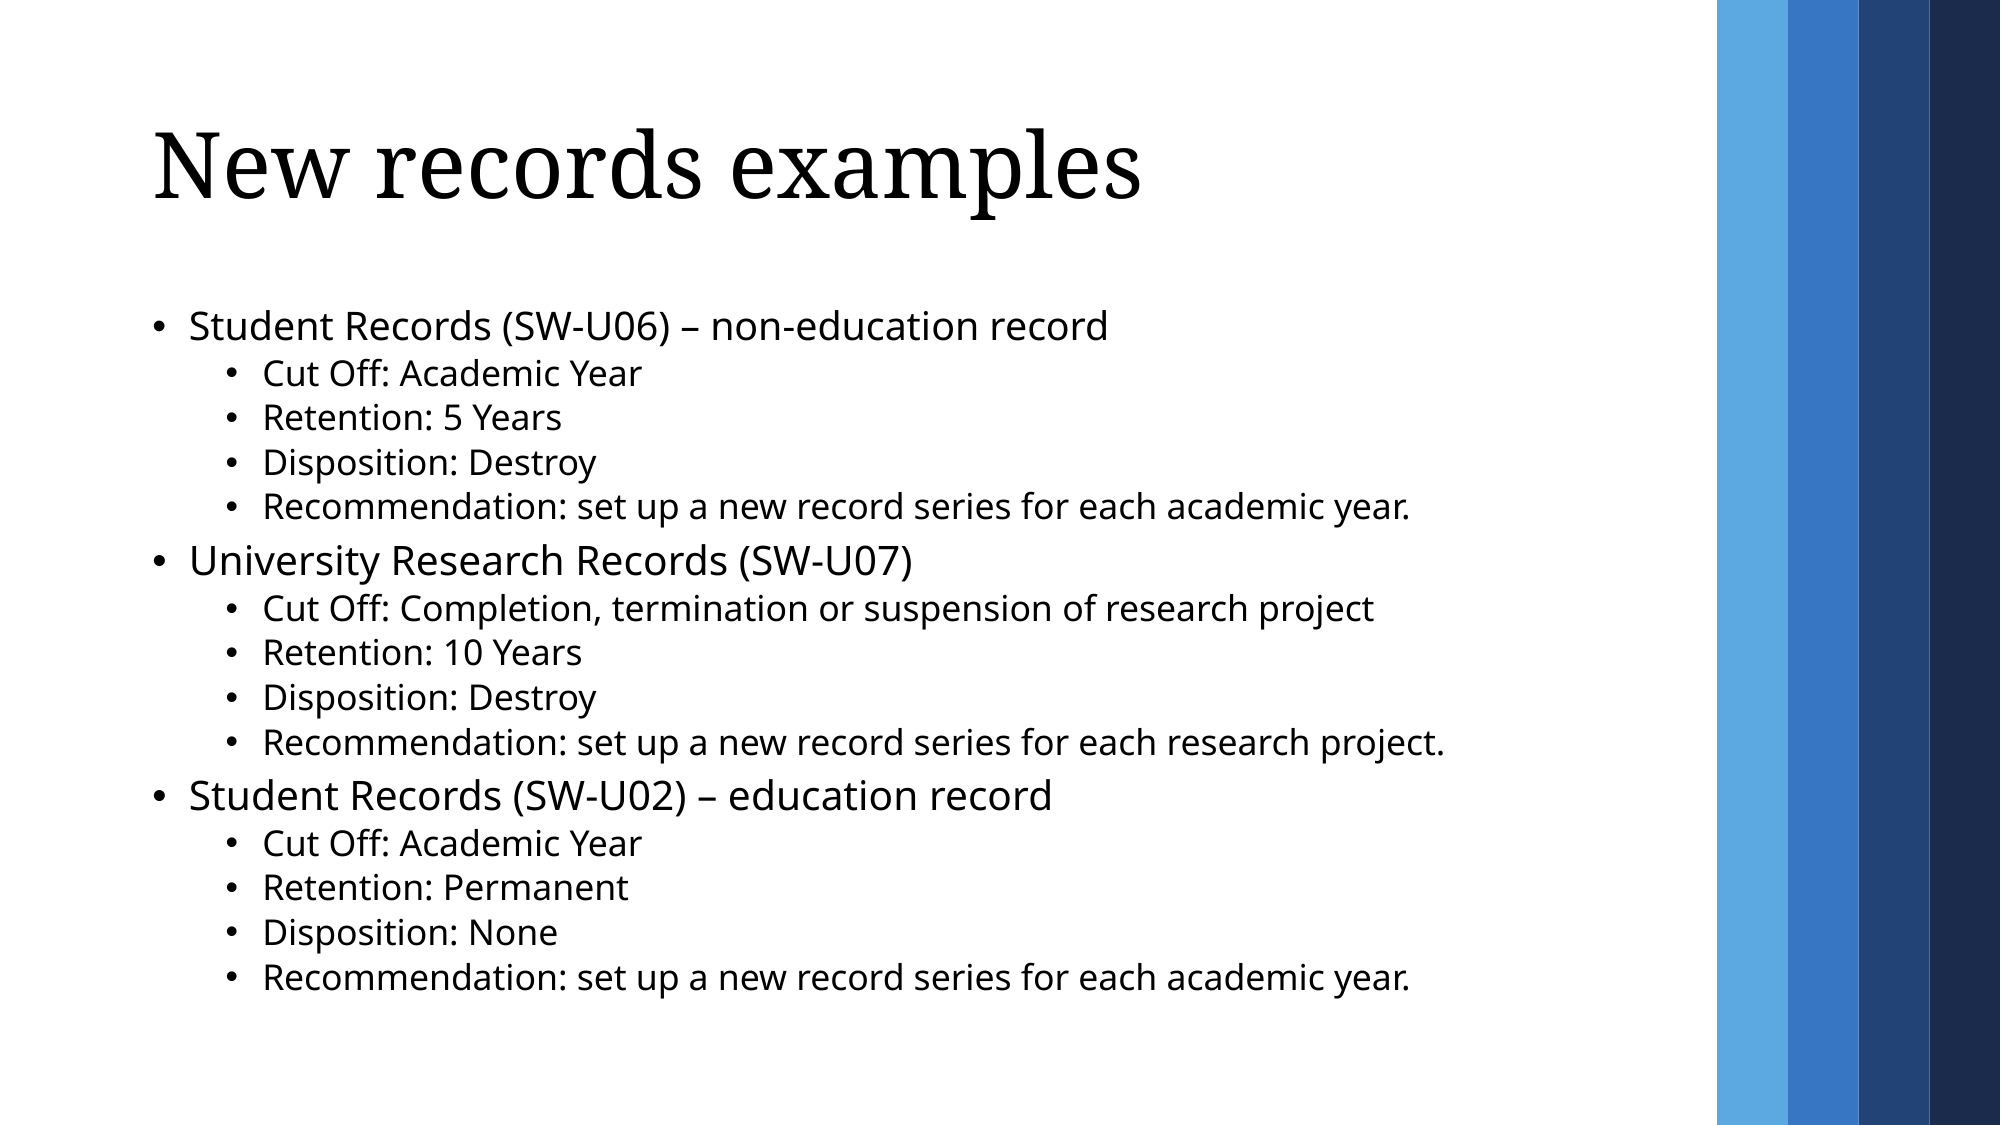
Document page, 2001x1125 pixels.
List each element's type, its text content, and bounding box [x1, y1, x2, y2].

text_box [1789, 0, 1860, 1125]
text_box [1716, 0, 1789, 1125]
text_box [1928, 0, 2000, 1125]
list Student Records (SW-U06) – non-education record Cut Off: Academic Year Retention: 5 Years Disposition: Destroy Recommendation: set up a new record series for each academic year. University Research Records (SW-U07) Cut Off: Completion, termination or suspension of research project Retention: 10 Years Disposition: Destroy Recommendation: set up a new record series for each research project. Student Records (SW-U02) – education record Cut Off: Academic Year Retention: Permanent Disposition: None Recommendation: set up a new record series for each academic year. [137, 299, 1662, 1014]
text_box [1860, 0, 1928, 1125]
title New records examples [137, 59, 1716, 278]
